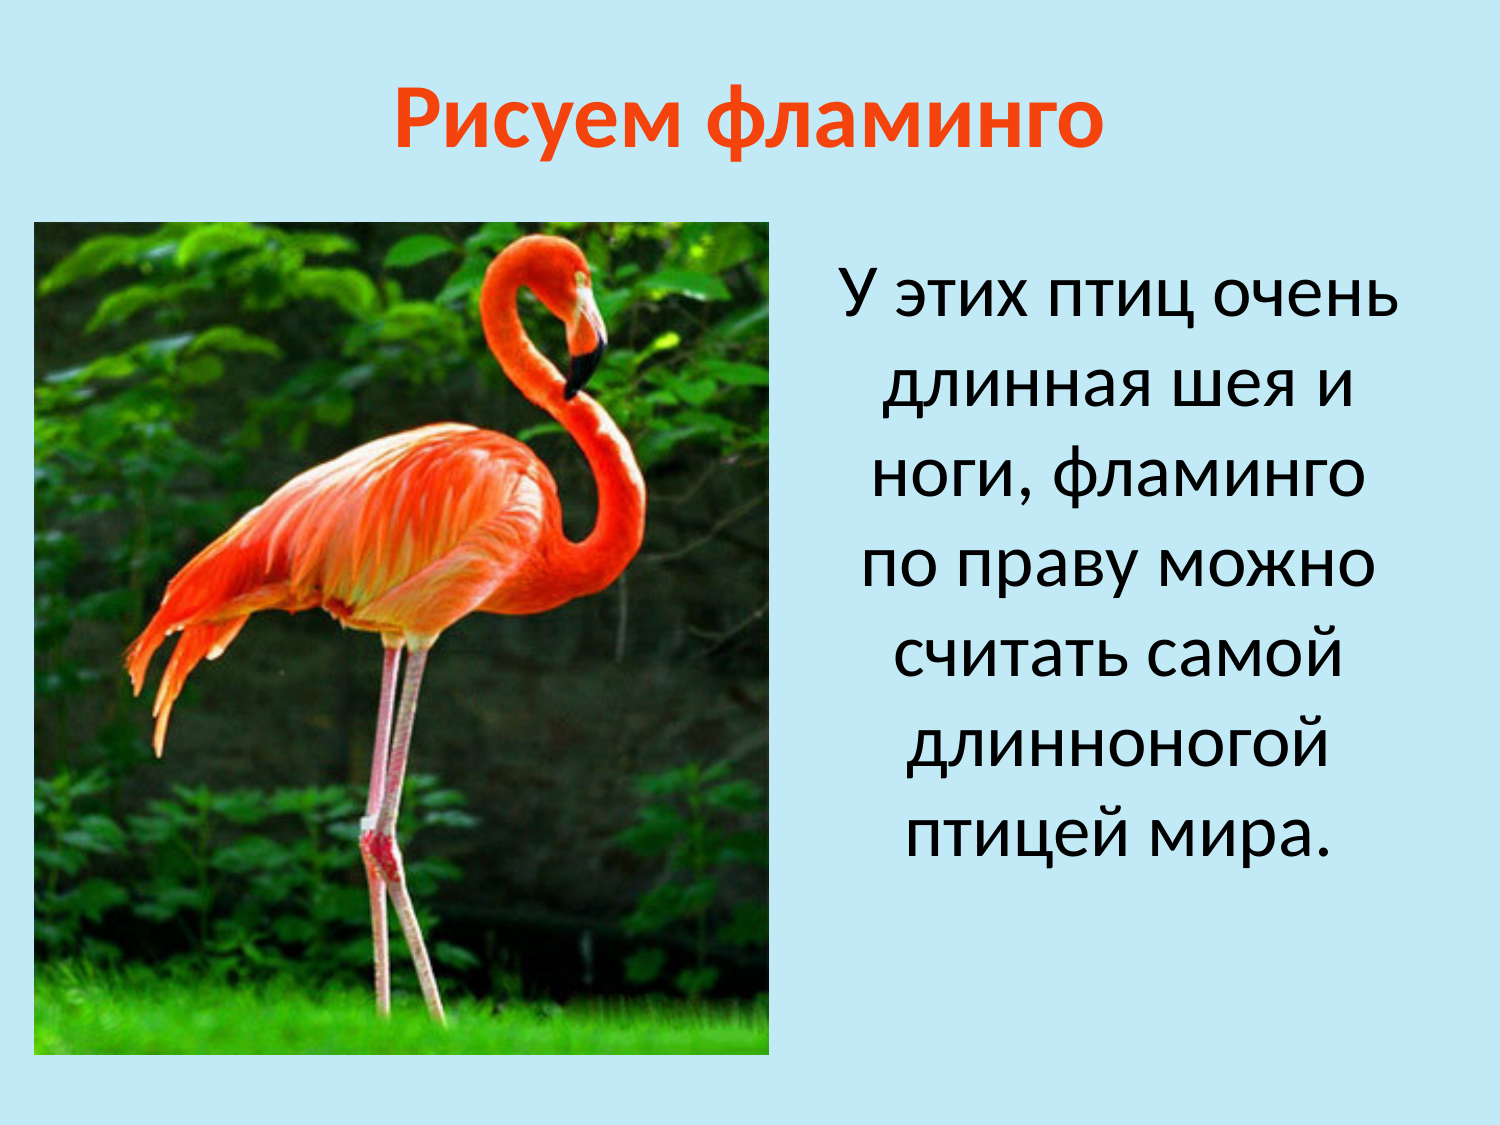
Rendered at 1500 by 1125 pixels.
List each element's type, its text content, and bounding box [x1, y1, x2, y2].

title Рисуем фламинго [112, 23, 1388, 200]
subtitle У этих птиц очень длинная шея и ноги, фламинго по праву можно считать самой длинноногой птицей мира. [808, 234, 1430, 1043]
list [34, 222, 769, 1055]
